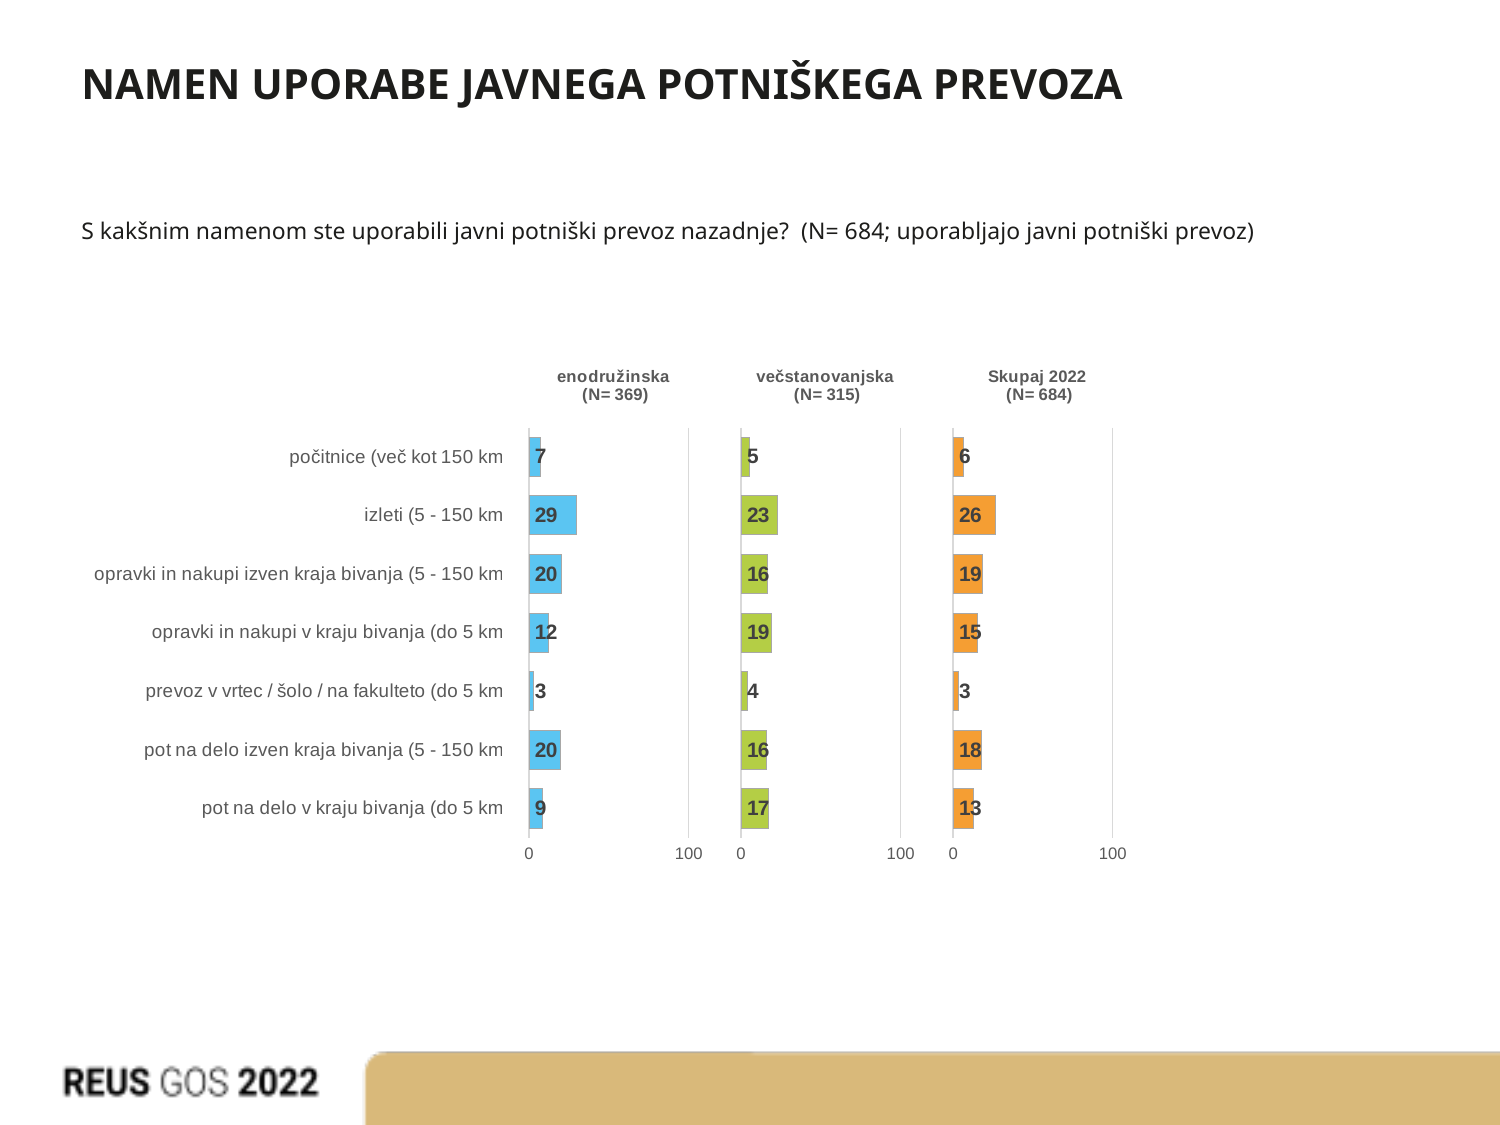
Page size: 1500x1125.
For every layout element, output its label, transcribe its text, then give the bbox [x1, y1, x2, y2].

title NAMEN UPORABE JAVNEGA POTNIŠKEGA PREVOZA [73, 49, 1293, 208]
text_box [73, 342, 1149, 888]
list S kakšnim namenom ste uporabili javni potniški prevoz nazadnje? (N= 684; uporabljajo javni potniški prevoz) [73, 208, 1293, 336]
